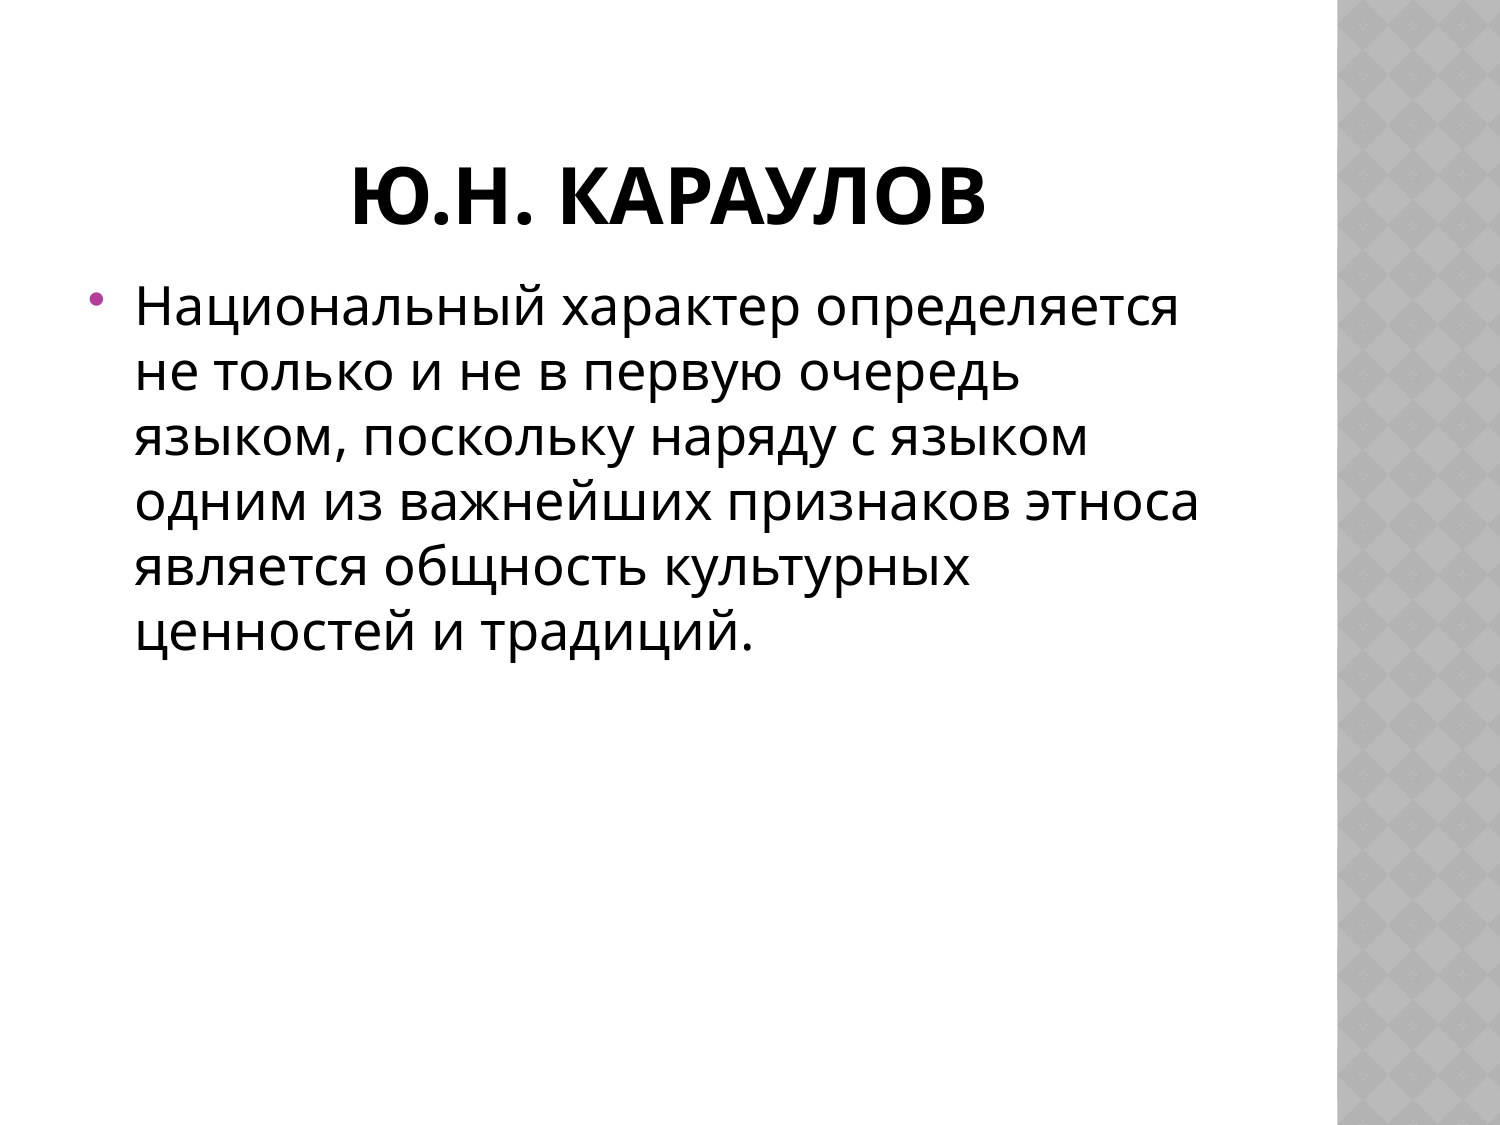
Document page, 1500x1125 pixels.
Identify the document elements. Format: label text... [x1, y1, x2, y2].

list Национальный характер определяется не только и не в первую очередь языком, поскольку наряду с языком одним из важнейших признаков этноса является общность культурных ценностей и традиций. [75, 264, 1263, 1059]
title Ю.н. караулов [75, 52, 1263, 240]
